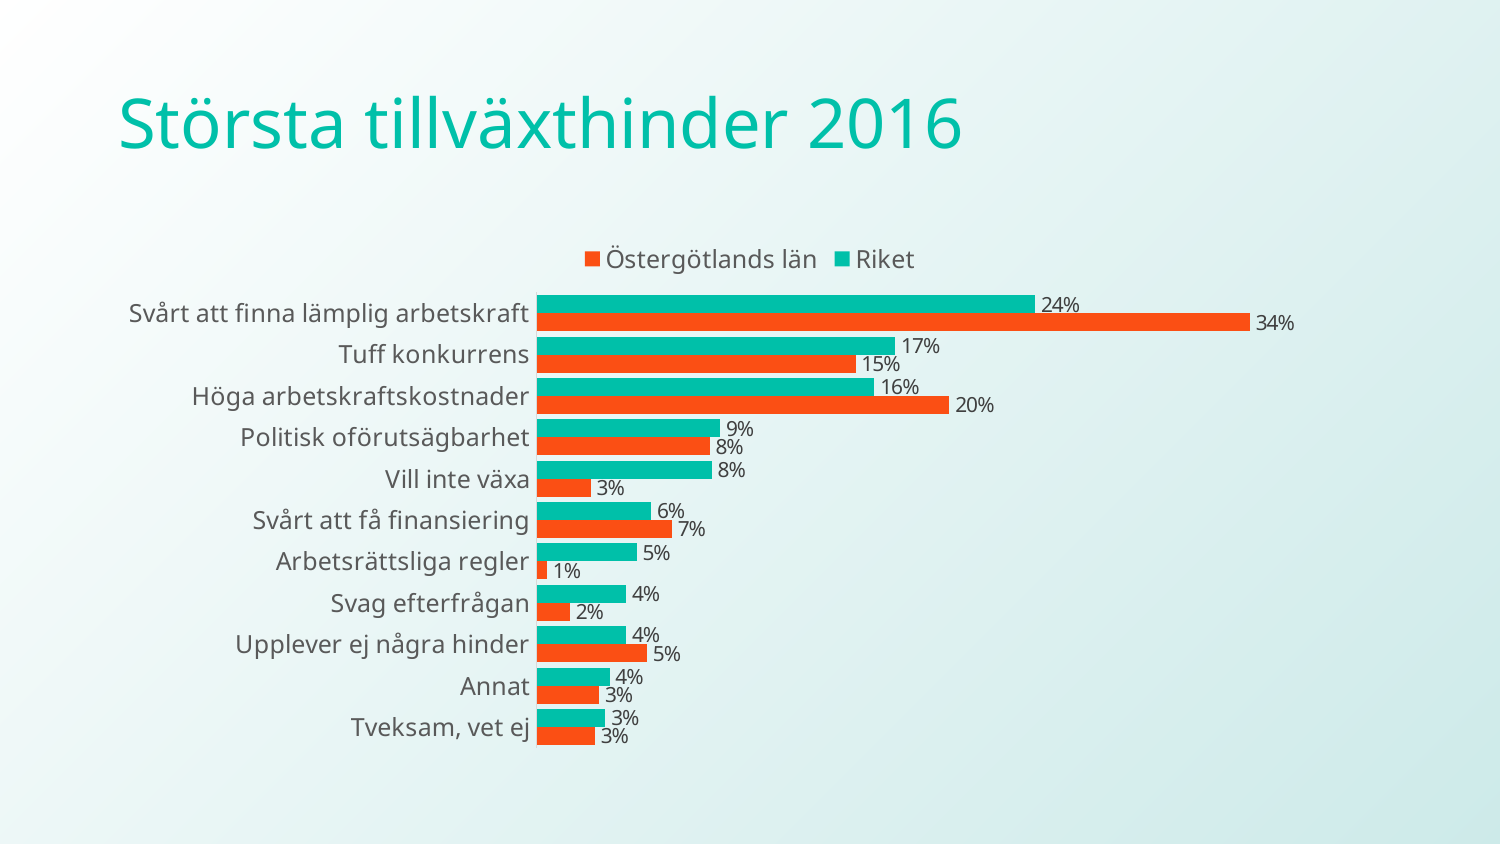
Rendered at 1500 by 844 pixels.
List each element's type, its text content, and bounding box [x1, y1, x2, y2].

chart [103, 224, 1397, 759]
title Största tillväxthinder 2016 [103, 44, 1397, 208]
